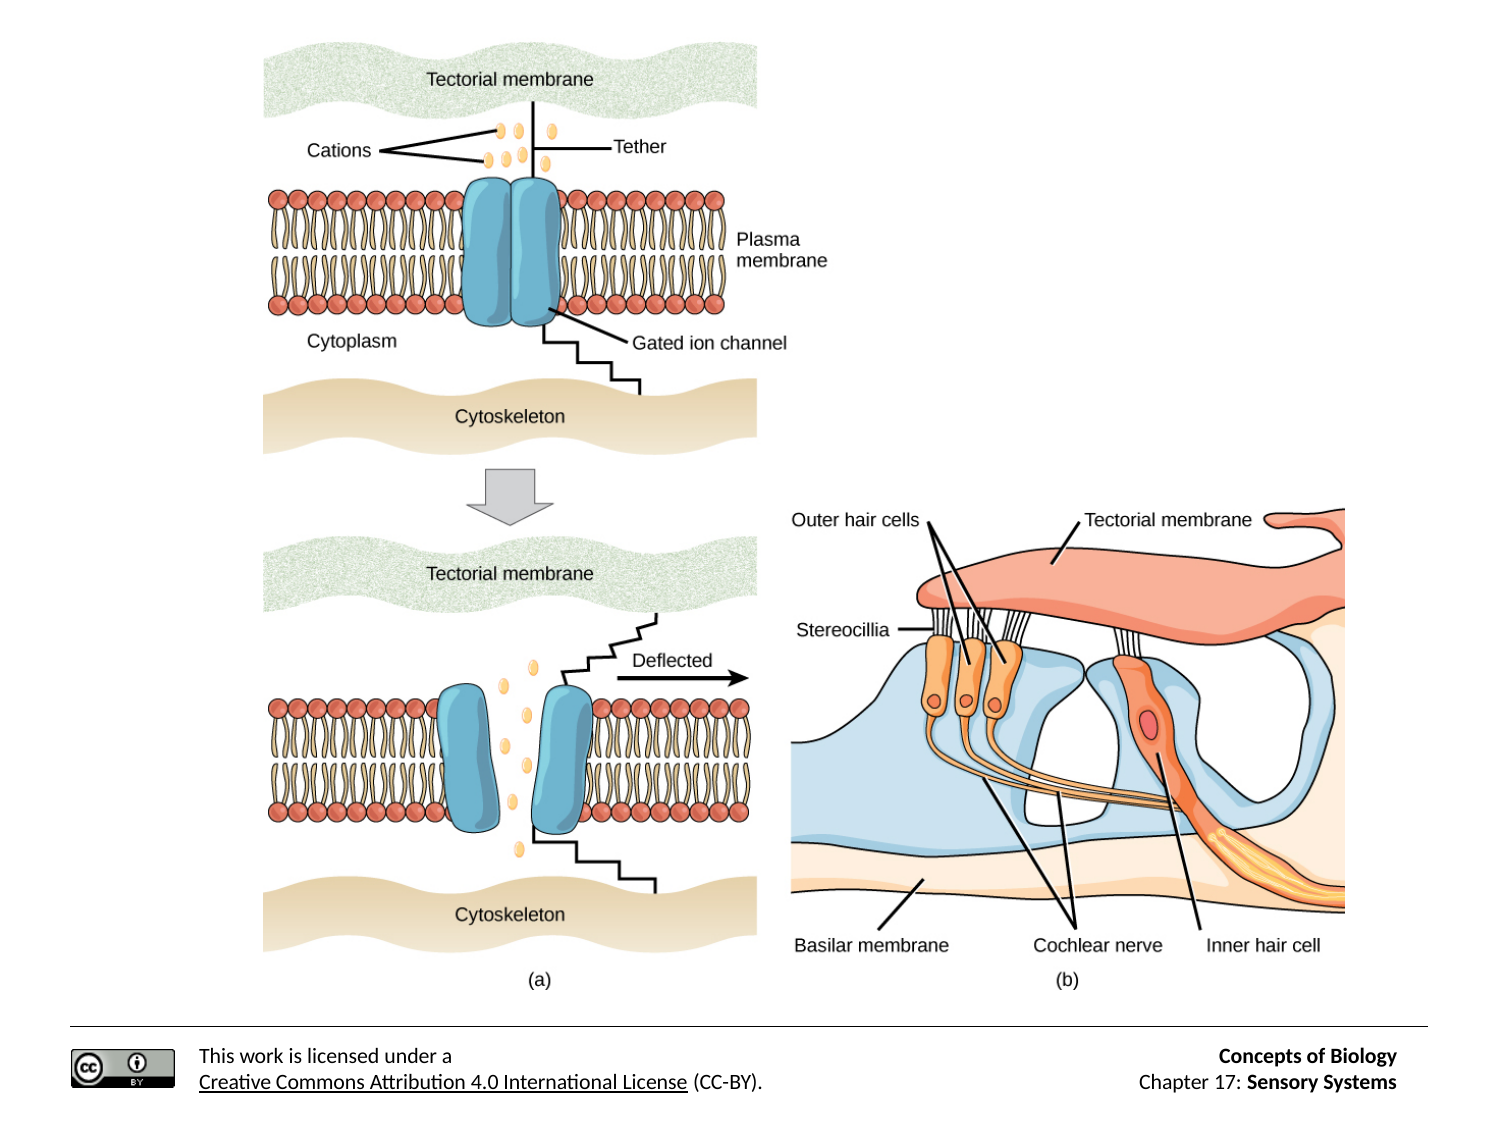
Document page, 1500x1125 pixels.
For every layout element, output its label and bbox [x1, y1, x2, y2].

picture [0, 37, 1500, 992]
picture [71, 1049, 175, 1088]
